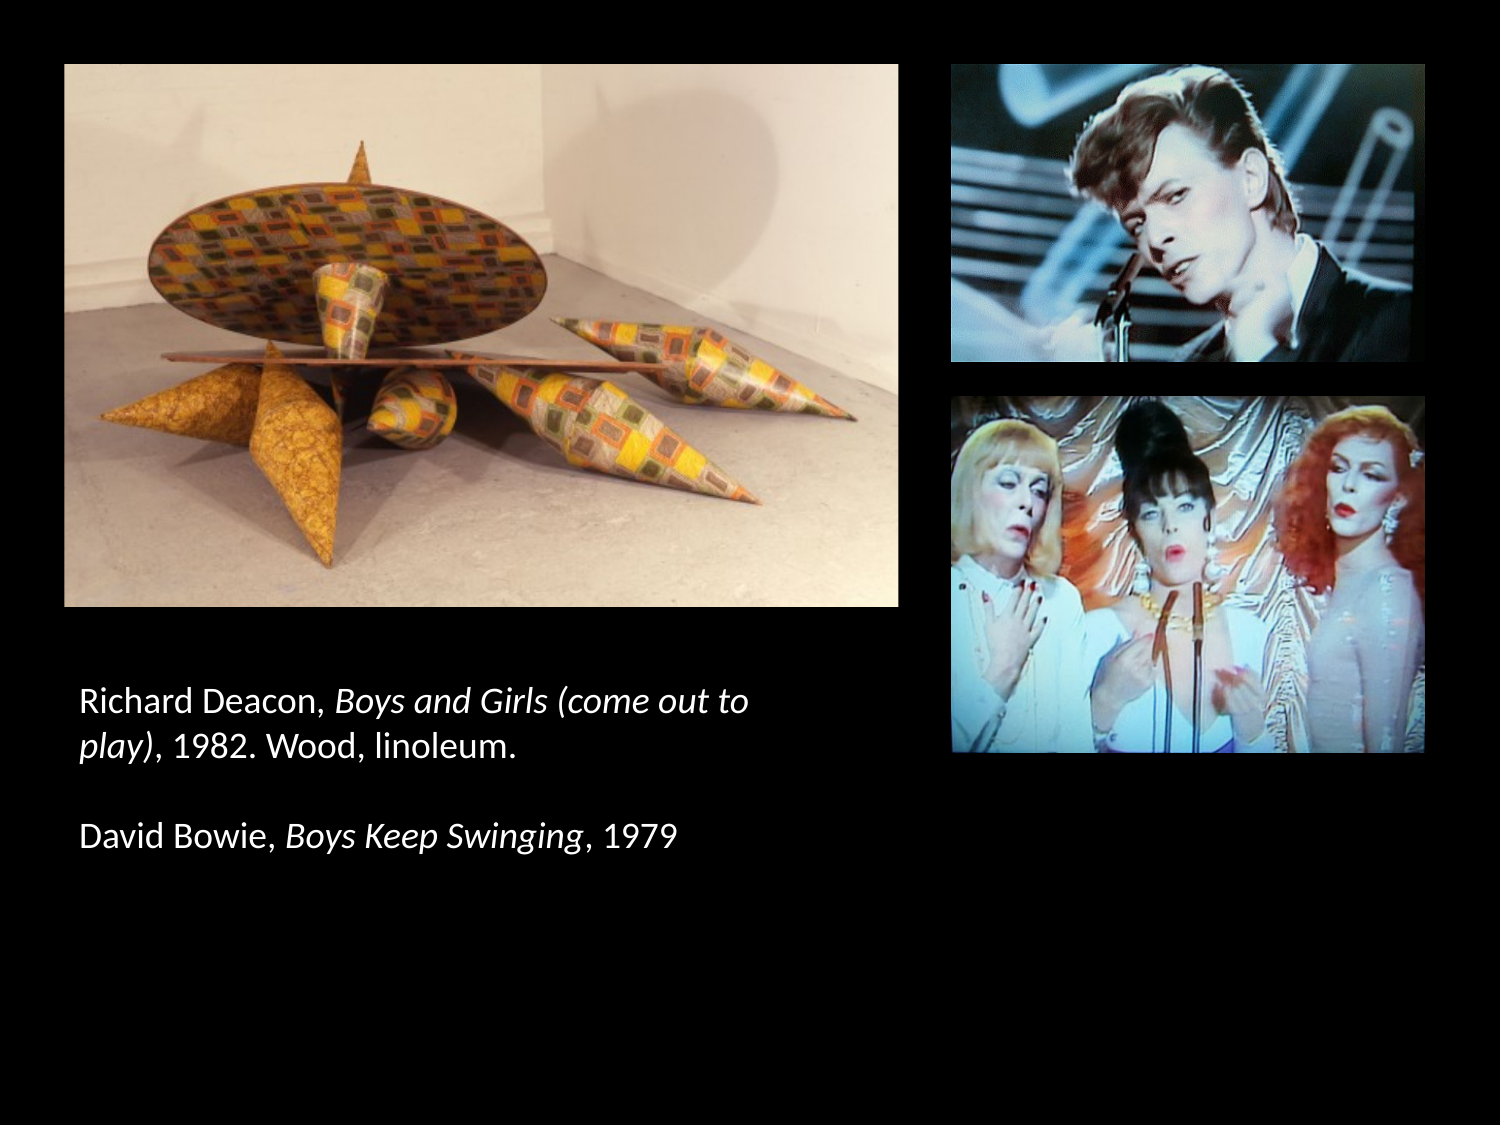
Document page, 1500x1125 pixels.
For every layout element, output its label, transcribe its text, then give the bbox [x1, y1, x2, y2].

picture [950, 396, 1426, 753]
picture [950, 64, 1426, 362]
text_box Richard Deacon, Boys and Girls (come out to play), 1982. Wood, linoleum. David Bowie, Boys Keep Swinging, 1979 [64, 669, 769, 864]
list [64, 64, 899, 607]
